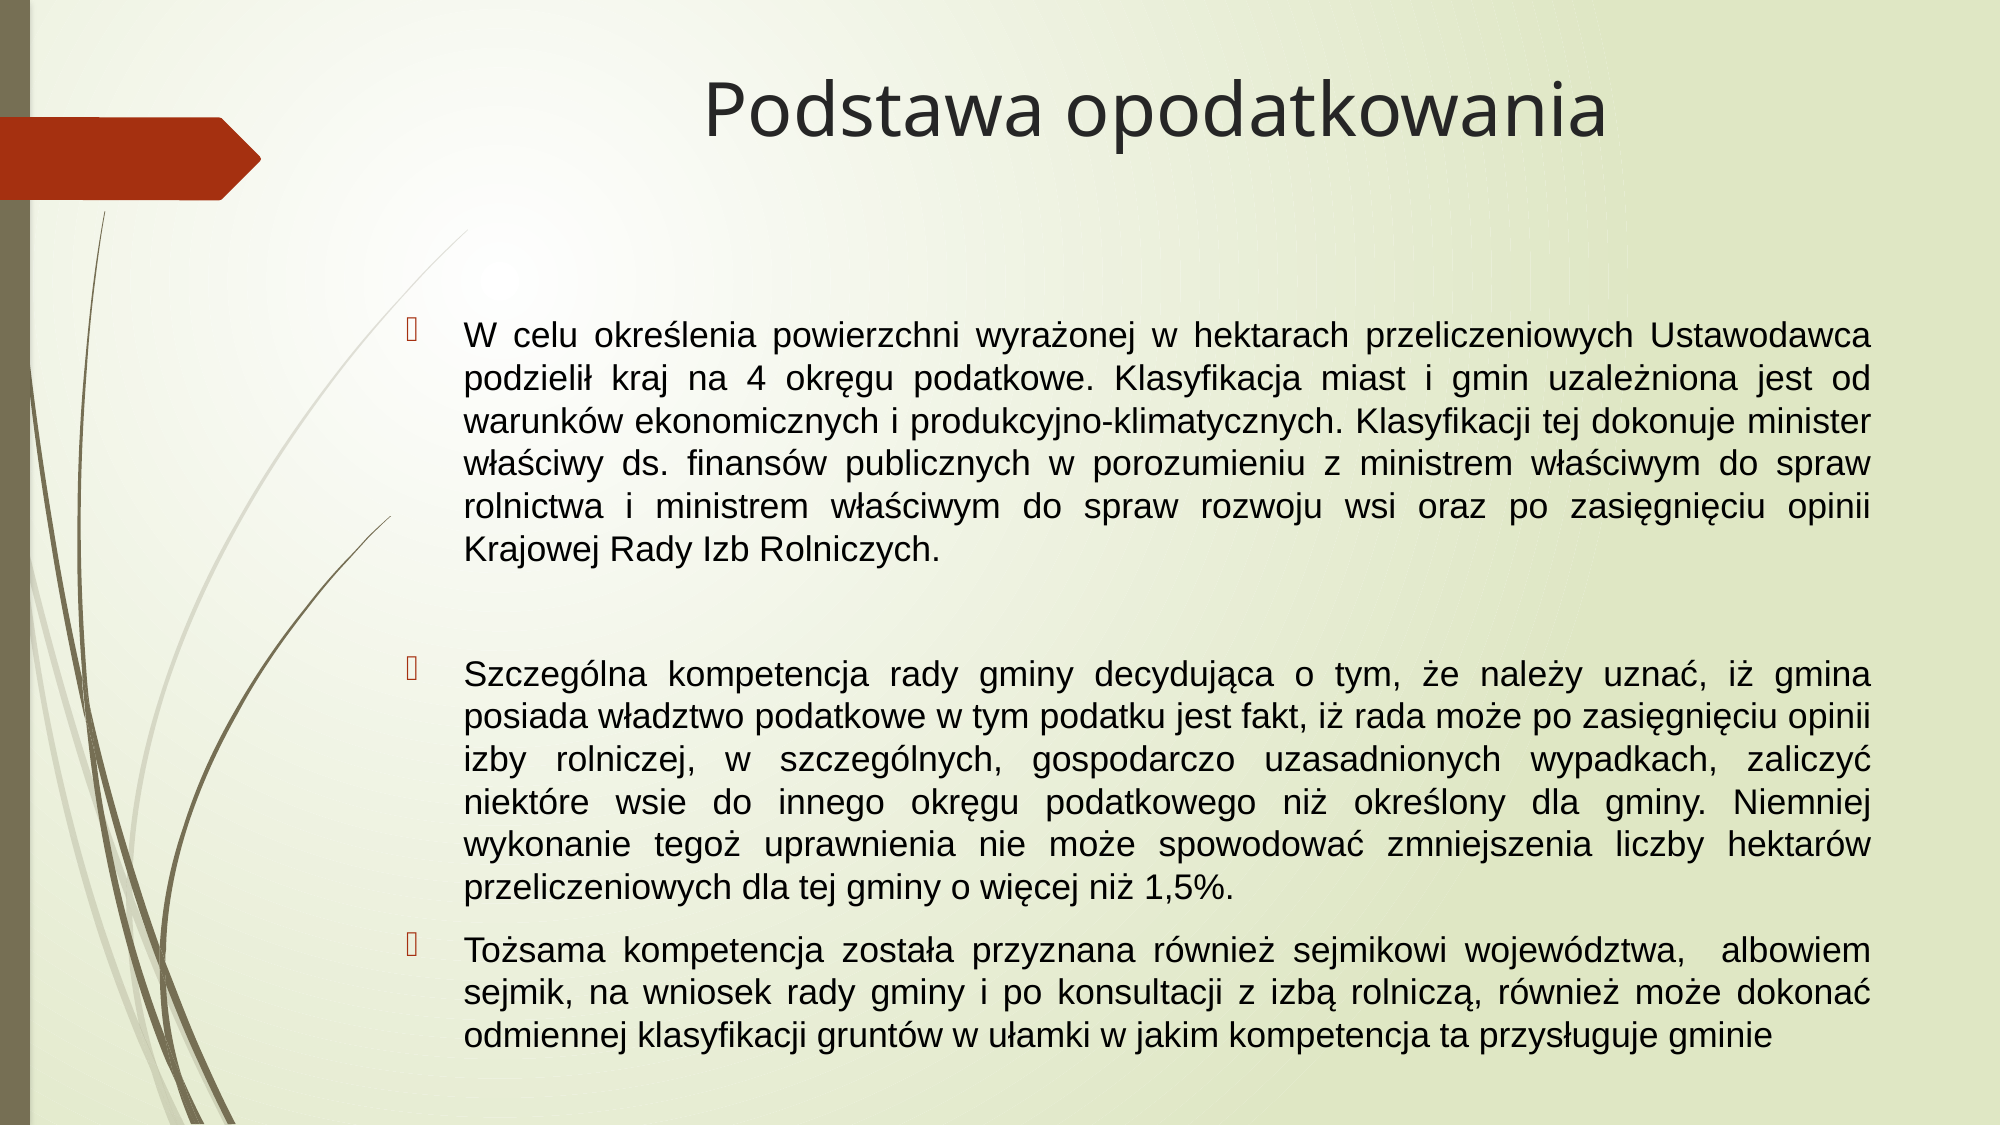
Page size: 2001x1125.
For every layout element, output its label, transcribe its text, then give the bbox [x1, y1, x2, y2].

list W celu określenia powierzchni wyrażonej w hektarach przeliczeniowych Ustawodawca podzielił kraj na 4 okręgu podatkowe. Klasyfikacja miast i gmin uzależniona jest od warunków ekonomicznych i produkcyjno-klimatycznych. Klasyfikacji tej dokonuje minister właściwy ds. finansów publicznych w porozumieniu z ministrem właściwym do spraw rolnictwa i ministrem właściwym do spraw rozwoju wsi oraz po zasięgnięciu opinii Krajowej Rady Izb Rolniczych. Szczególna kompetencja rady gminy decydująca o tym, że należy uznać, iż gmina posiada władztwo podatkowe w tym podatku jest fakt, iż rada może po zasięgnięciu opinii izby rolniczej, w szczególnych, gospodarczo uzasadnionych wypadkach, zaliczyć niektóre wsie do innego okręgu podatkowego niż określony dla gminy. Niemniej wykonanie tegoż uprawnienia nie może spowodować zmniejszenia liczby hektarów przeliczeniowych dla tej gminy o więcej niż 1,5%. Tożsama kompetencja została przyznana również sejmikowi województwa, albowiem sejmik, na wniosek rady gminy i po konsultacji z izbą rolniczą, również może dokonać odmiennej klasyfikacji gruntów w ułamki w jakim kompetencja ta przysługuje gminie [390, 304, 1888, 1069]
title Podstawa opodatkowania [425, 53, 1888, 264]
